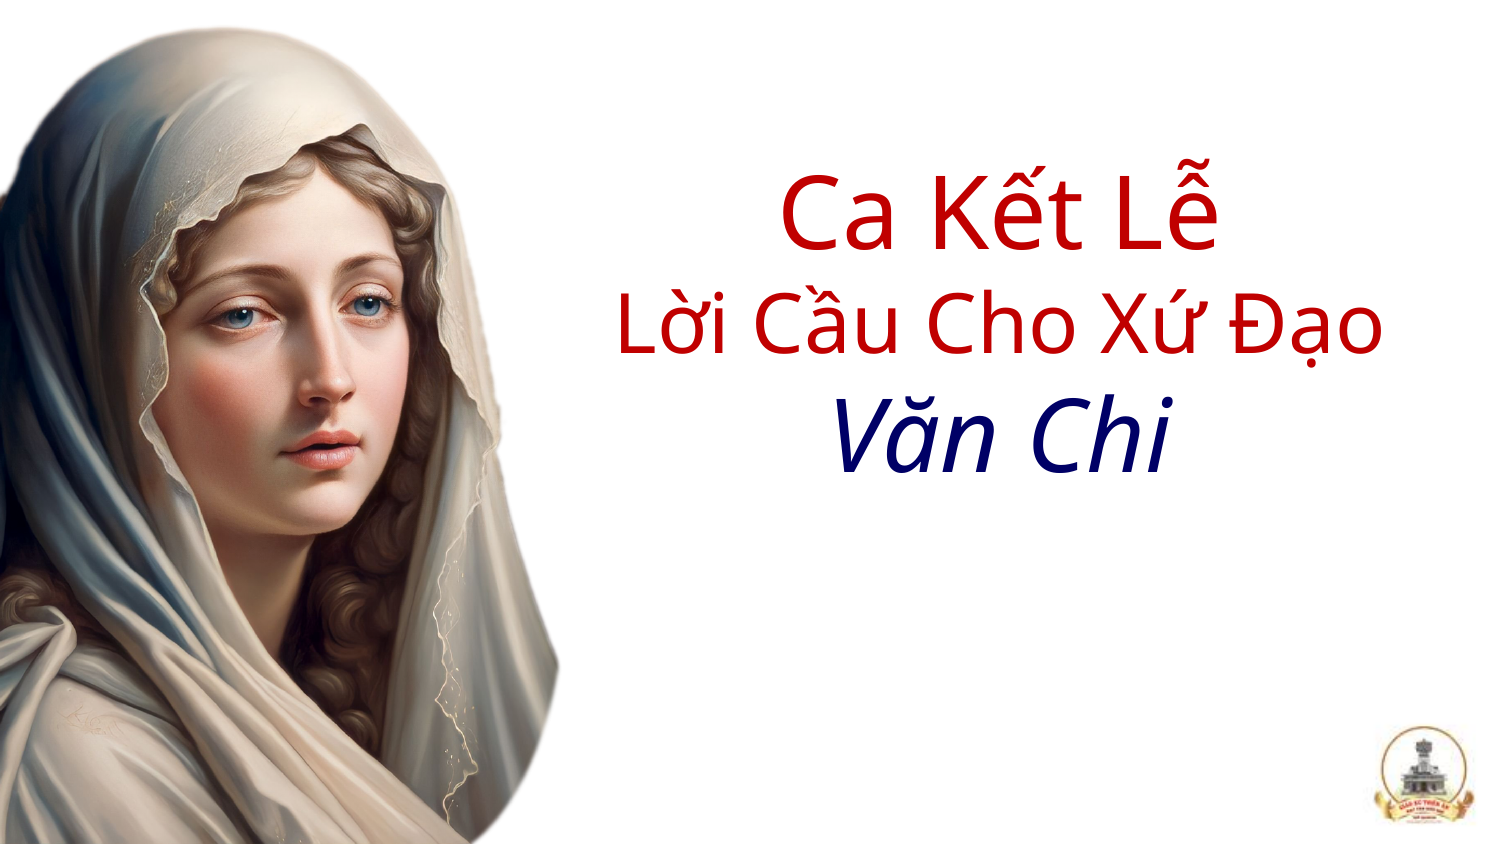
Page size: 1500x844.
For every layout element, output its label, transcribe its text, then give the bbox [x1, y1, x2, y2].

title Ca Kết Lễ Lời Cầu Cho Xứ Đạo Văn Chi [587, 109, 1413, 532]
picture [0, 0, 1500, 844]
